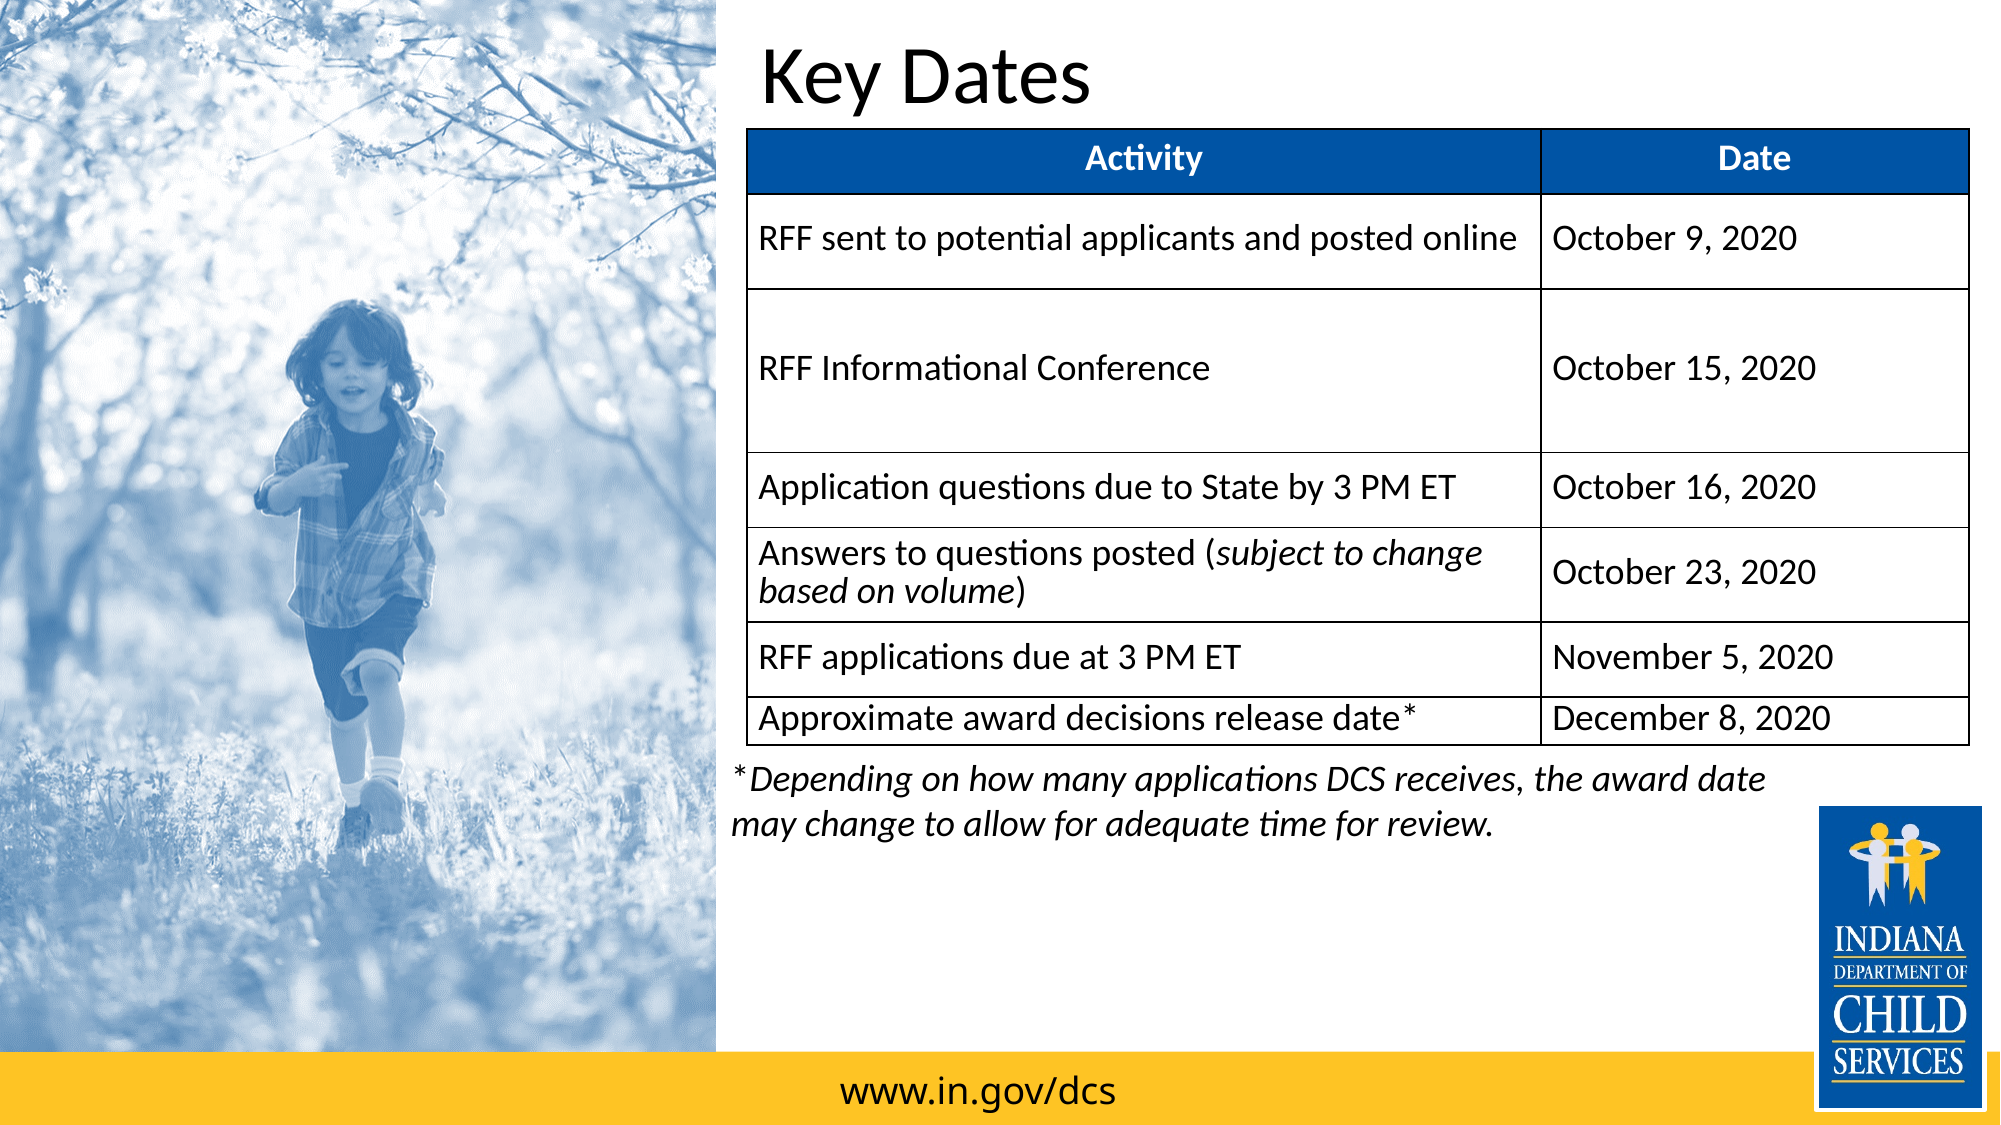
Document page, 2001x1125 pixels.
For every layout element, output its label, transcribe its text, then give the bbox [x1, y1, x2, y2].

table_cell RFF applications due at 3 PM ET [748, 623, 1540, 696]
table_cell October 23, 2020 [1542, 528, 1968, 621]
text_box Key Dates [747, 12, 1763, 128]
table_header Date [1542, 130, 1968, 193]
table_cell November 5, 2020 [1542, 623, 1968, 696]
text_box *Depending on how many applications DCS receives, the award date may change to allow for adequate time for review. [717, 746, 1819, 897]
table_cell RFF Informational Conference [748, 290, 1540, 452]
table_cell Answers to questions posted (subject to change based on volume) [748, 528, 1540, 621]
picture [1818, 805, 1983, 1108]
table_cell October 9, 2020 [1542, 195, 1968, 288]
picture [0, 0, 717, 1052]
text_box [0, 1051, 2000, 1125]
table_cell Application questions due to State by 3 PM ET [748, 453, 1540, 527]
table_cell October 16, 2020 [1542, 453, 1968, 527]
table_cell Approximate award decisions release date* [748, 698, 1540, 744]
table_header Activity [748, 130, 1540, 193]
table_cell October 15, 2020 [1542, 290, 1968, 452]
table_cell RFF sent to potential applicants and posted online [748, 195, 1540, 288]
table_cell December 8, 2020 [1542, 698, 1968, 744]
